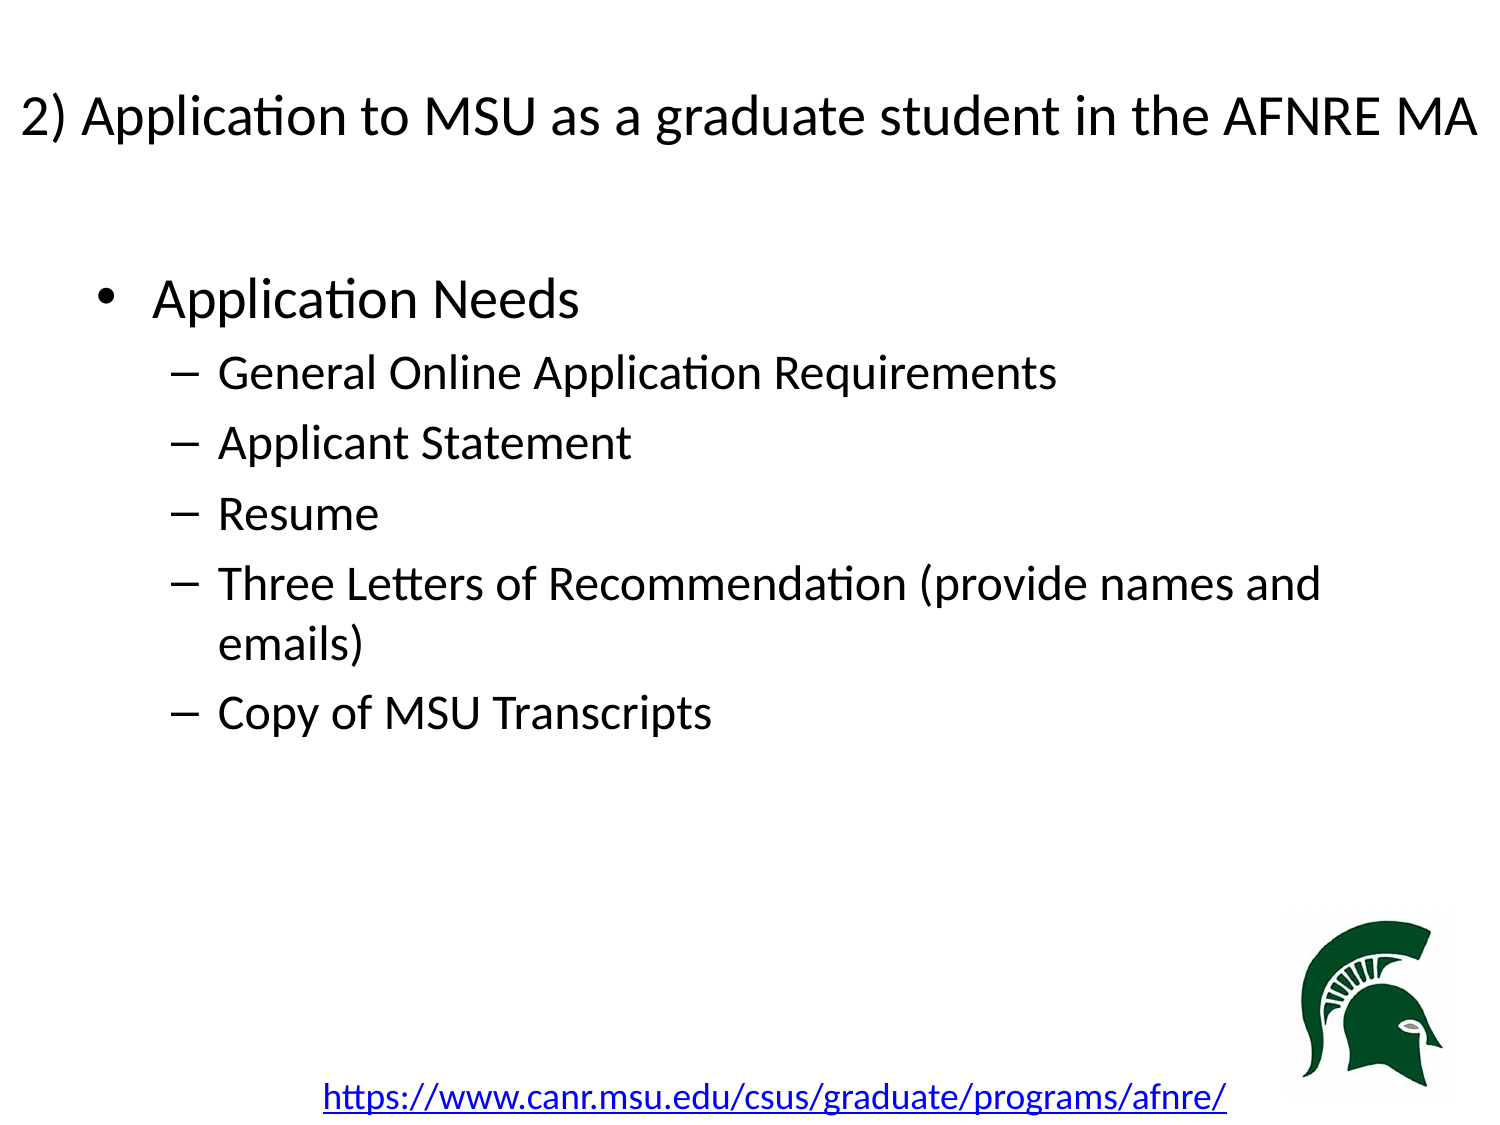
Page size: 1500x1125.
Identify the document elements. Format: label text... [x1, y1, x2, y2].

text_box https://www.canr.msu.edu/csus/graduate/programs/afnre/ [308, 1065, 1252, 1125]
picture [1283, 909, 1457, 1098]
title 2) Application to MSU as a graduate student in the AFNRE MA [0, 18, 1500, 206]
text_box [63, 185, 1278, 1065]
text_box Application Needs General Online Application Requirements Applicant Statement Resume Three Letters of Recommendation (provide names and emails) Copy of MSU Transcripts [81, 171, 1455, 1050]
